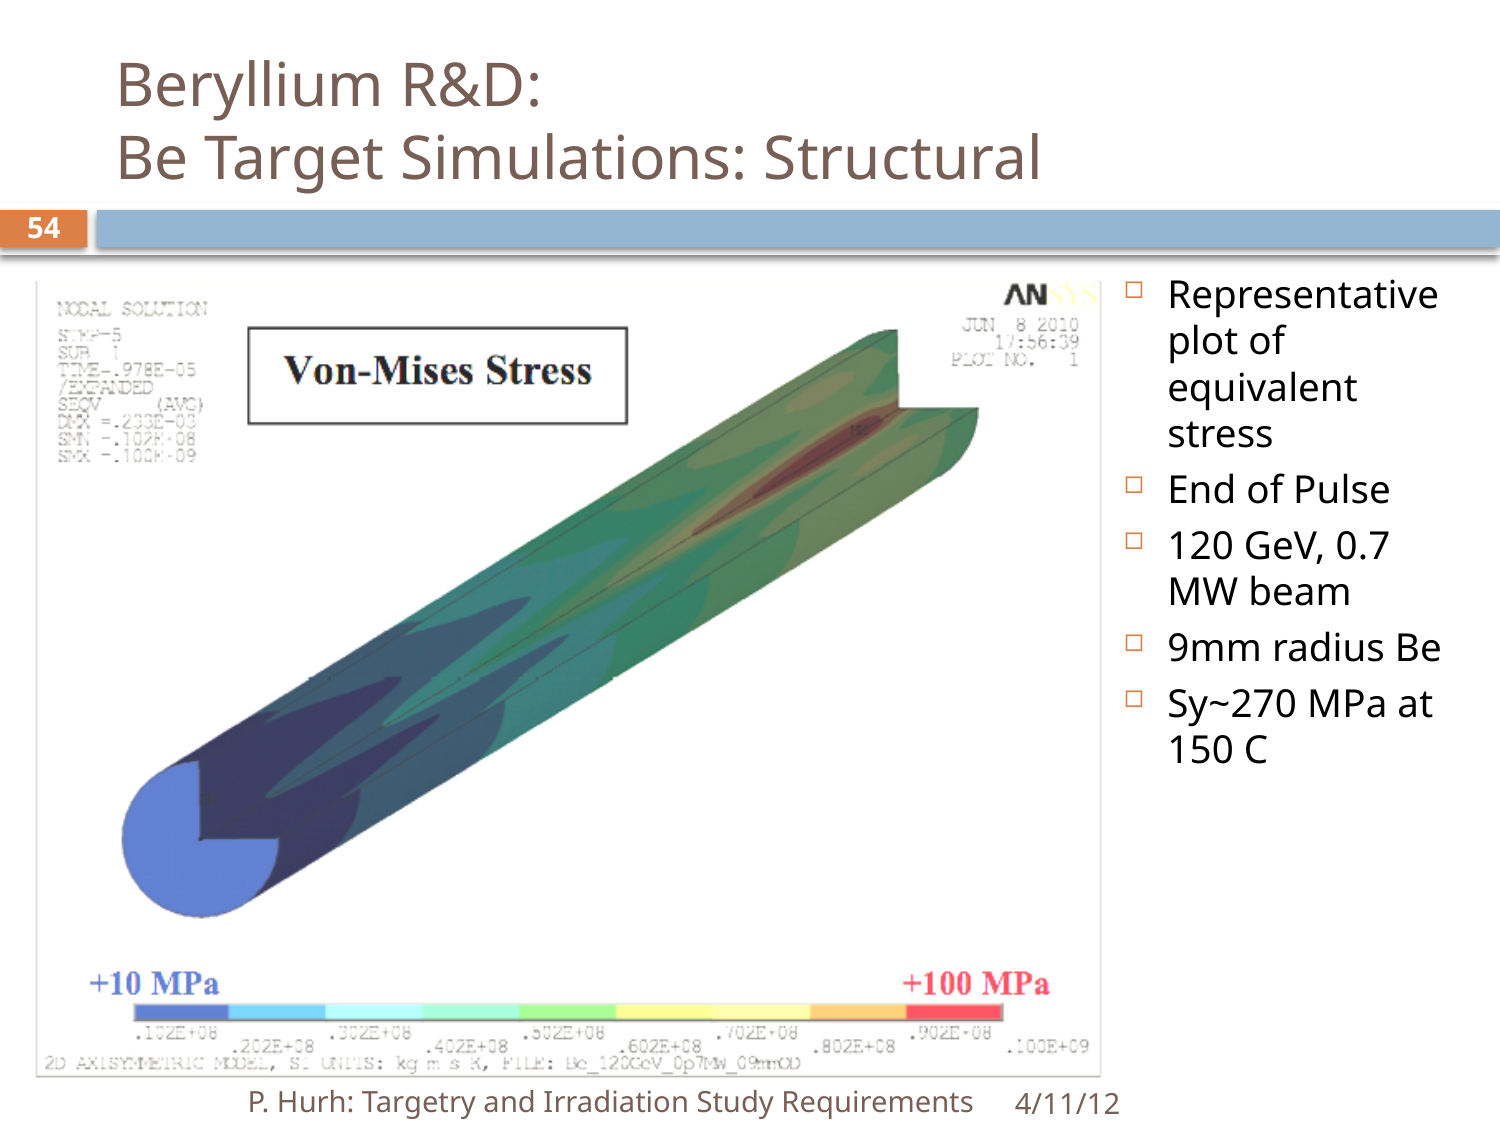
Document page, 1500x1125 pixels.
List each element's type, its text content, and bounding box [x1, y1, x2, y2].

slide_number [999, 1072, 1438, 1125]
list Representative plot of equivalent stress End of Pulse 120 GeV, 0.7 MW beam 9mm radius Be Sy~270 MPa at 150 C [1109, 262, 1475, 785]
title Beryllium R&D: Be Target Simulations: Structural [100, 37, 1438, 200]
picture [26, 271, 1110, 1086]
slide_number 54 [0, 208, 88, 249]
footer P. Hurh: Targetry and Irradiation Study Requirements [99, 1096, 990, 1125]
